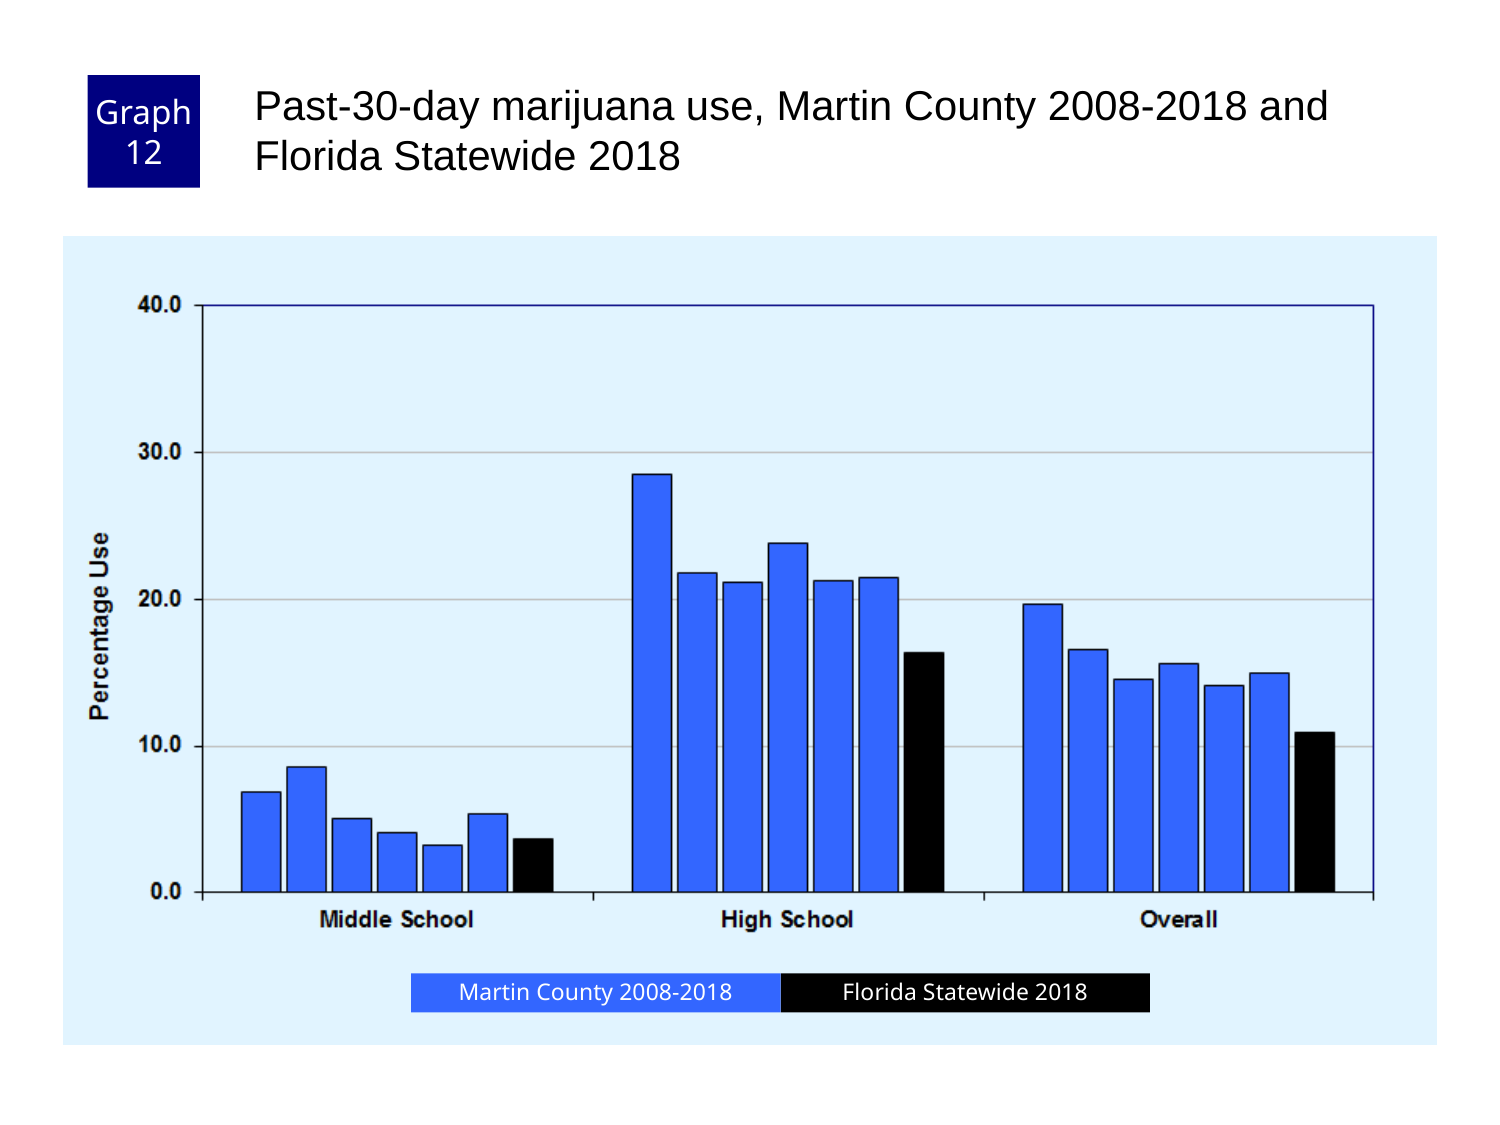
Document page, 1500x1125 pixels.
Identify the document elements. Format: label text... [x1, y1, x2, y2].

text_box Past-30-day marijuana use, Martin County 2008-2018 and Florida Statewide 2018 [249, 75, 1438, 200]
text_box Graph 12 [87, 75, 200, 188]
picture [62, 236, 1437, 1046]
